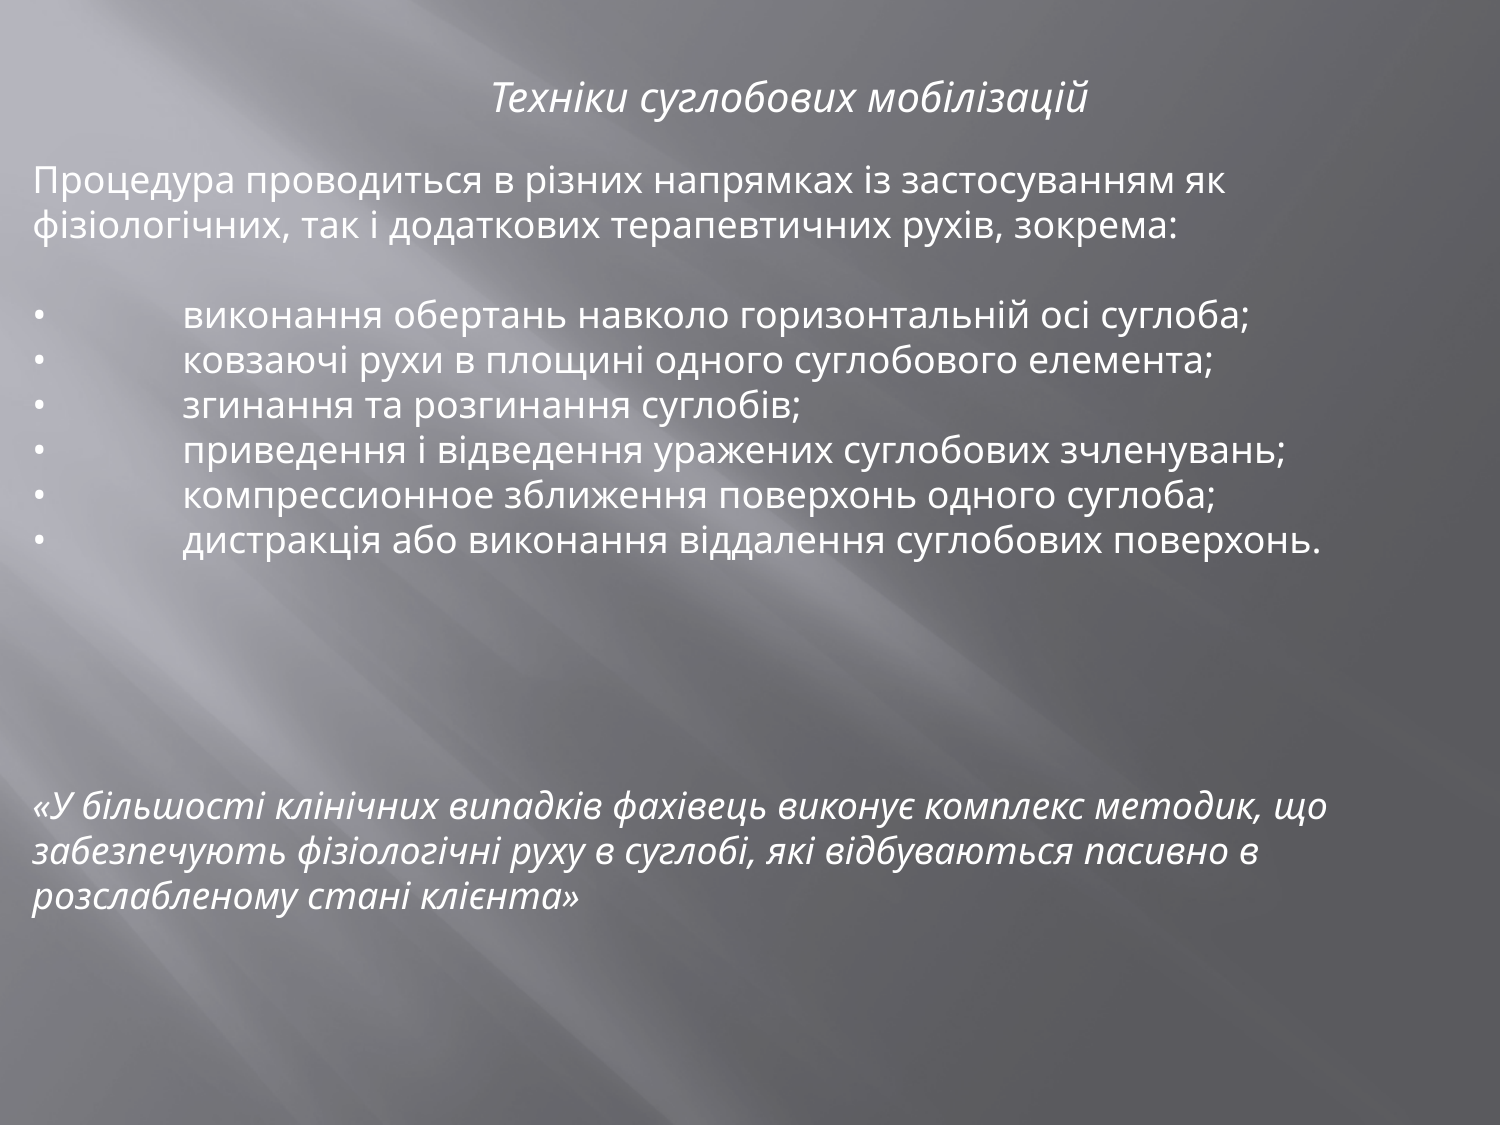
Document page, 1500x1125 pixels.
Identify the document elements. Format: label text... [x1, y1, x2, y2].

text_box Техніки суглобових мобілізацій [474, 63, 1105, 129]
text_box «У більшості клінічних випадків фахівець виконує комплекс методик, що забезпечують фізіологічні руху в суглобі, які відбуваються пасивно в розслабленому стані клієнта» [17, 775, 1447, 925]
text_box Процедура проводиться в різних напрямках із застосуванням як фізіологічних, так і додаткових терапевтичних рухів, зокрема: • виконання обертань навколо горизонтальній осі суглоба; • ковзаючі рухи в площині одного суглобового елемента; • згинання та розгинання суглобів; • приведення і відведення уражених суглобових зчленувань; • компрессионное зближення поверхонь одного суглоба; • дистракція або виконання віддалення суглобових поверхонь. [17, 148, 1424, 569]
